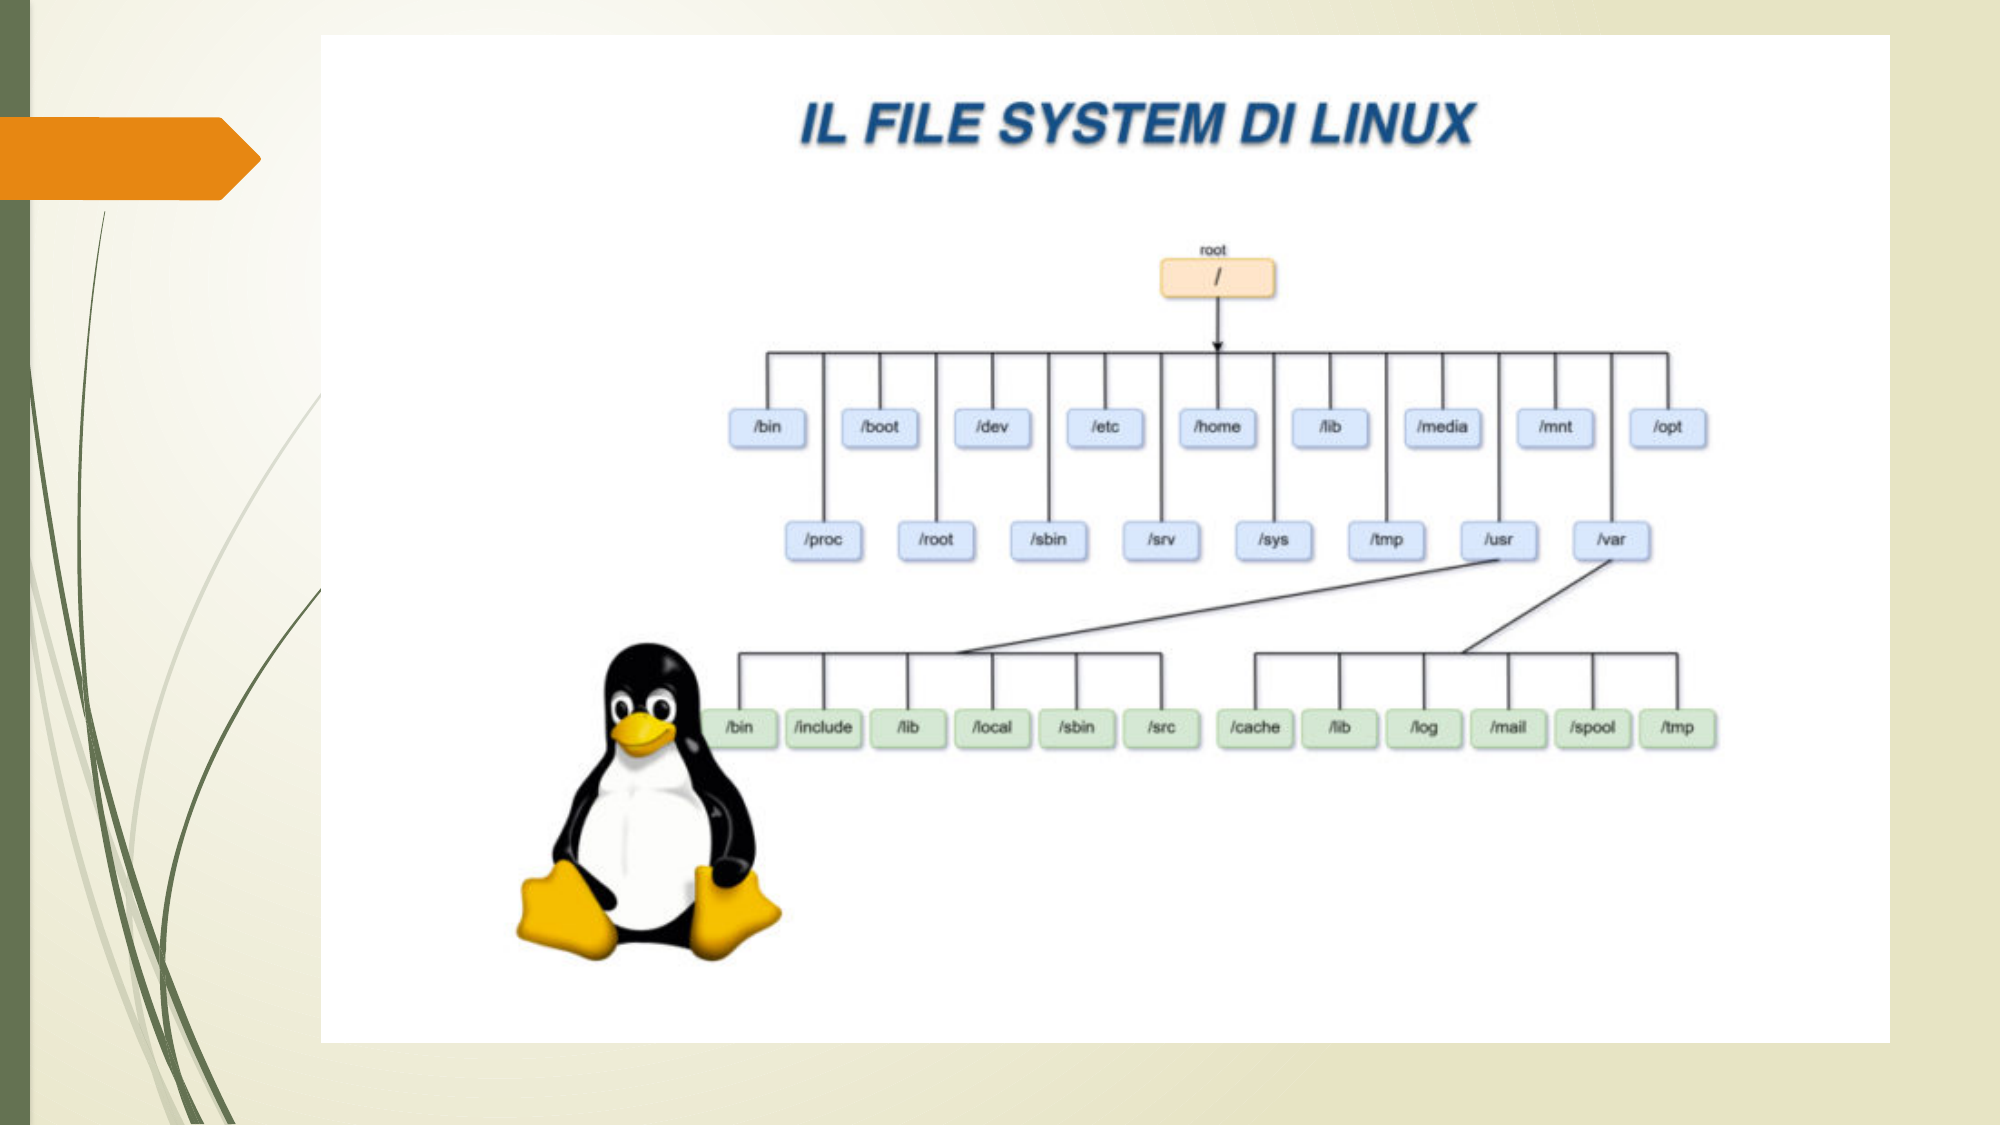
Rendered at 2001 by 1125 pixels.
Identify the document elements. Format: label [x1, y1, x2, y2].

list [321, 35, 1890, 1044]
